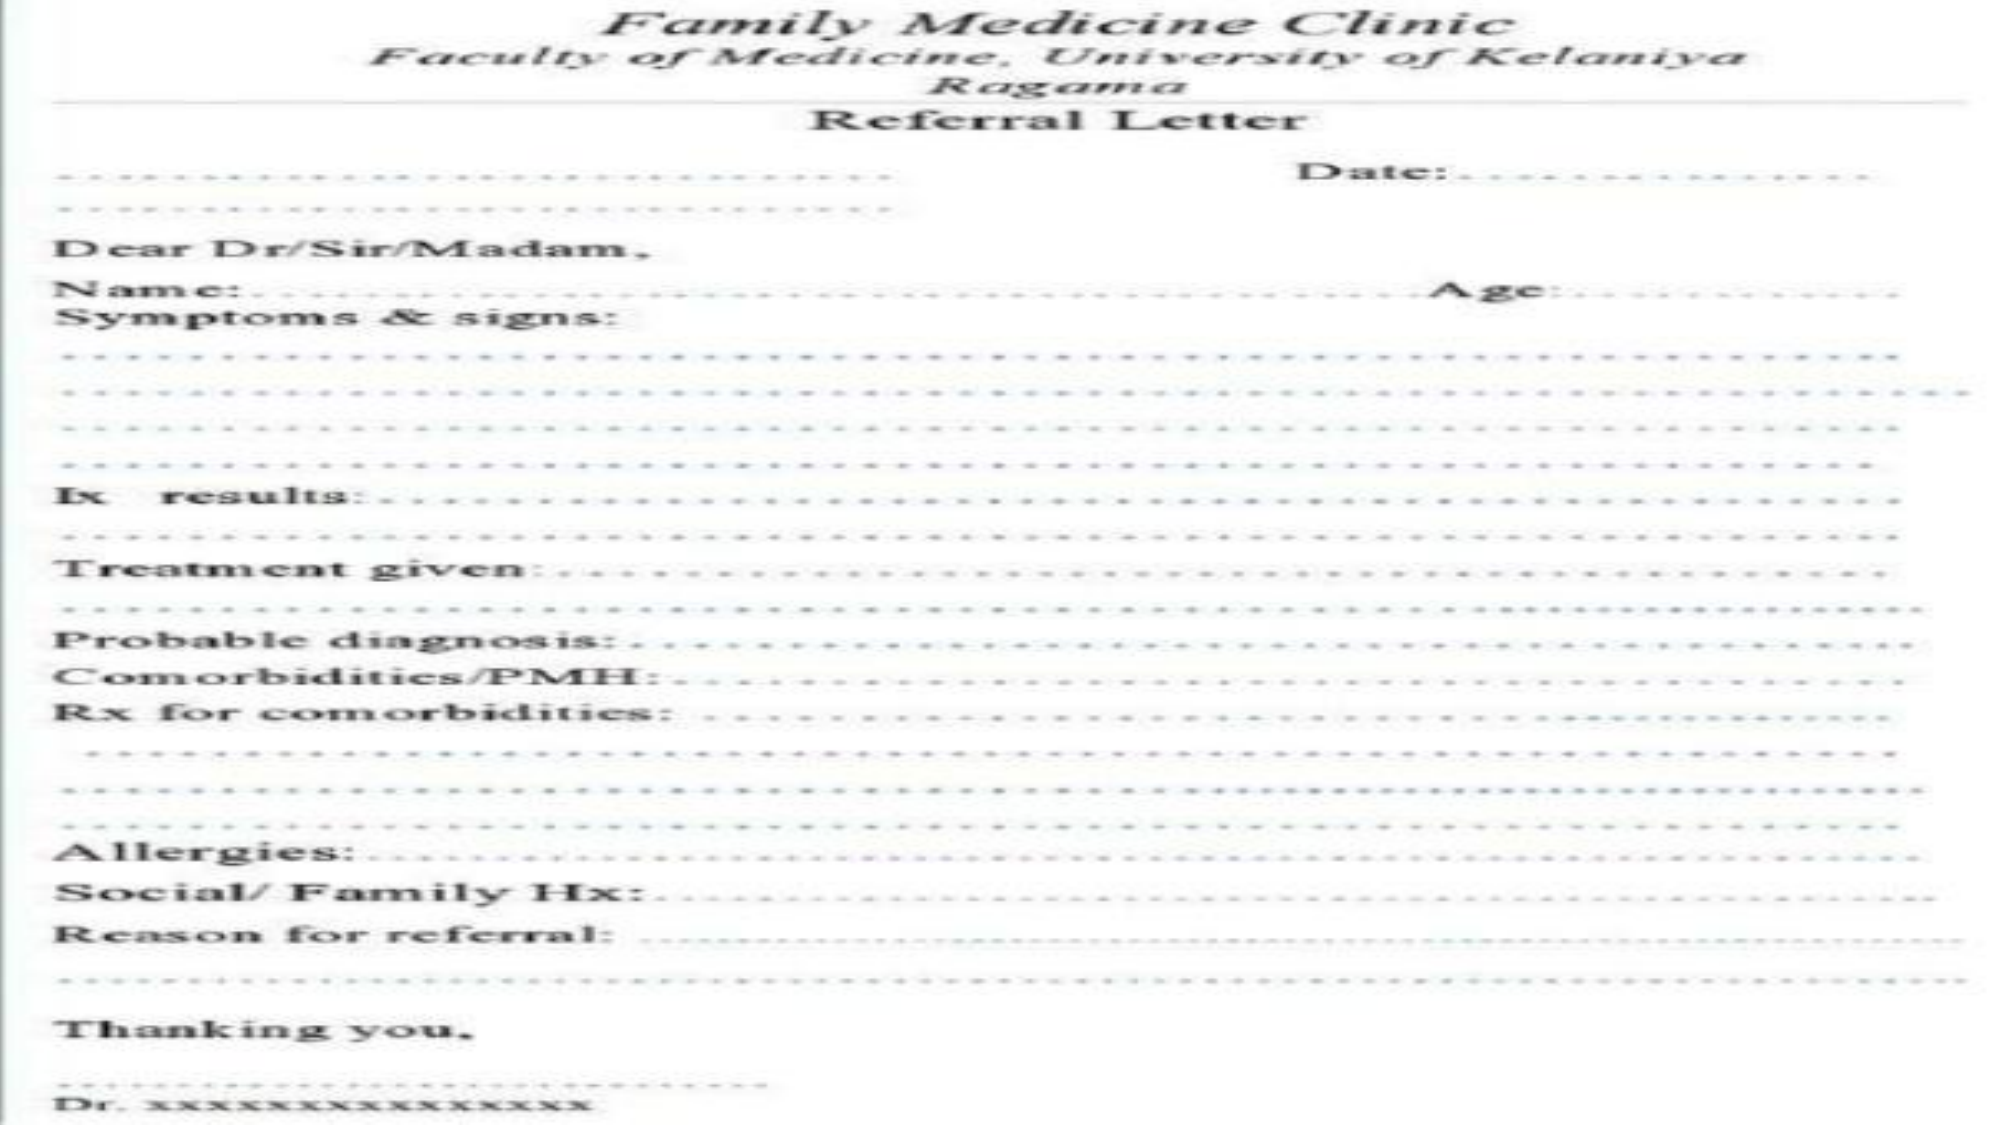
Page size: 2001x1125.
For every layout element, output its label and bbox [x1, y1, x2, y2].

list [0, 0, 2000, 1125]
